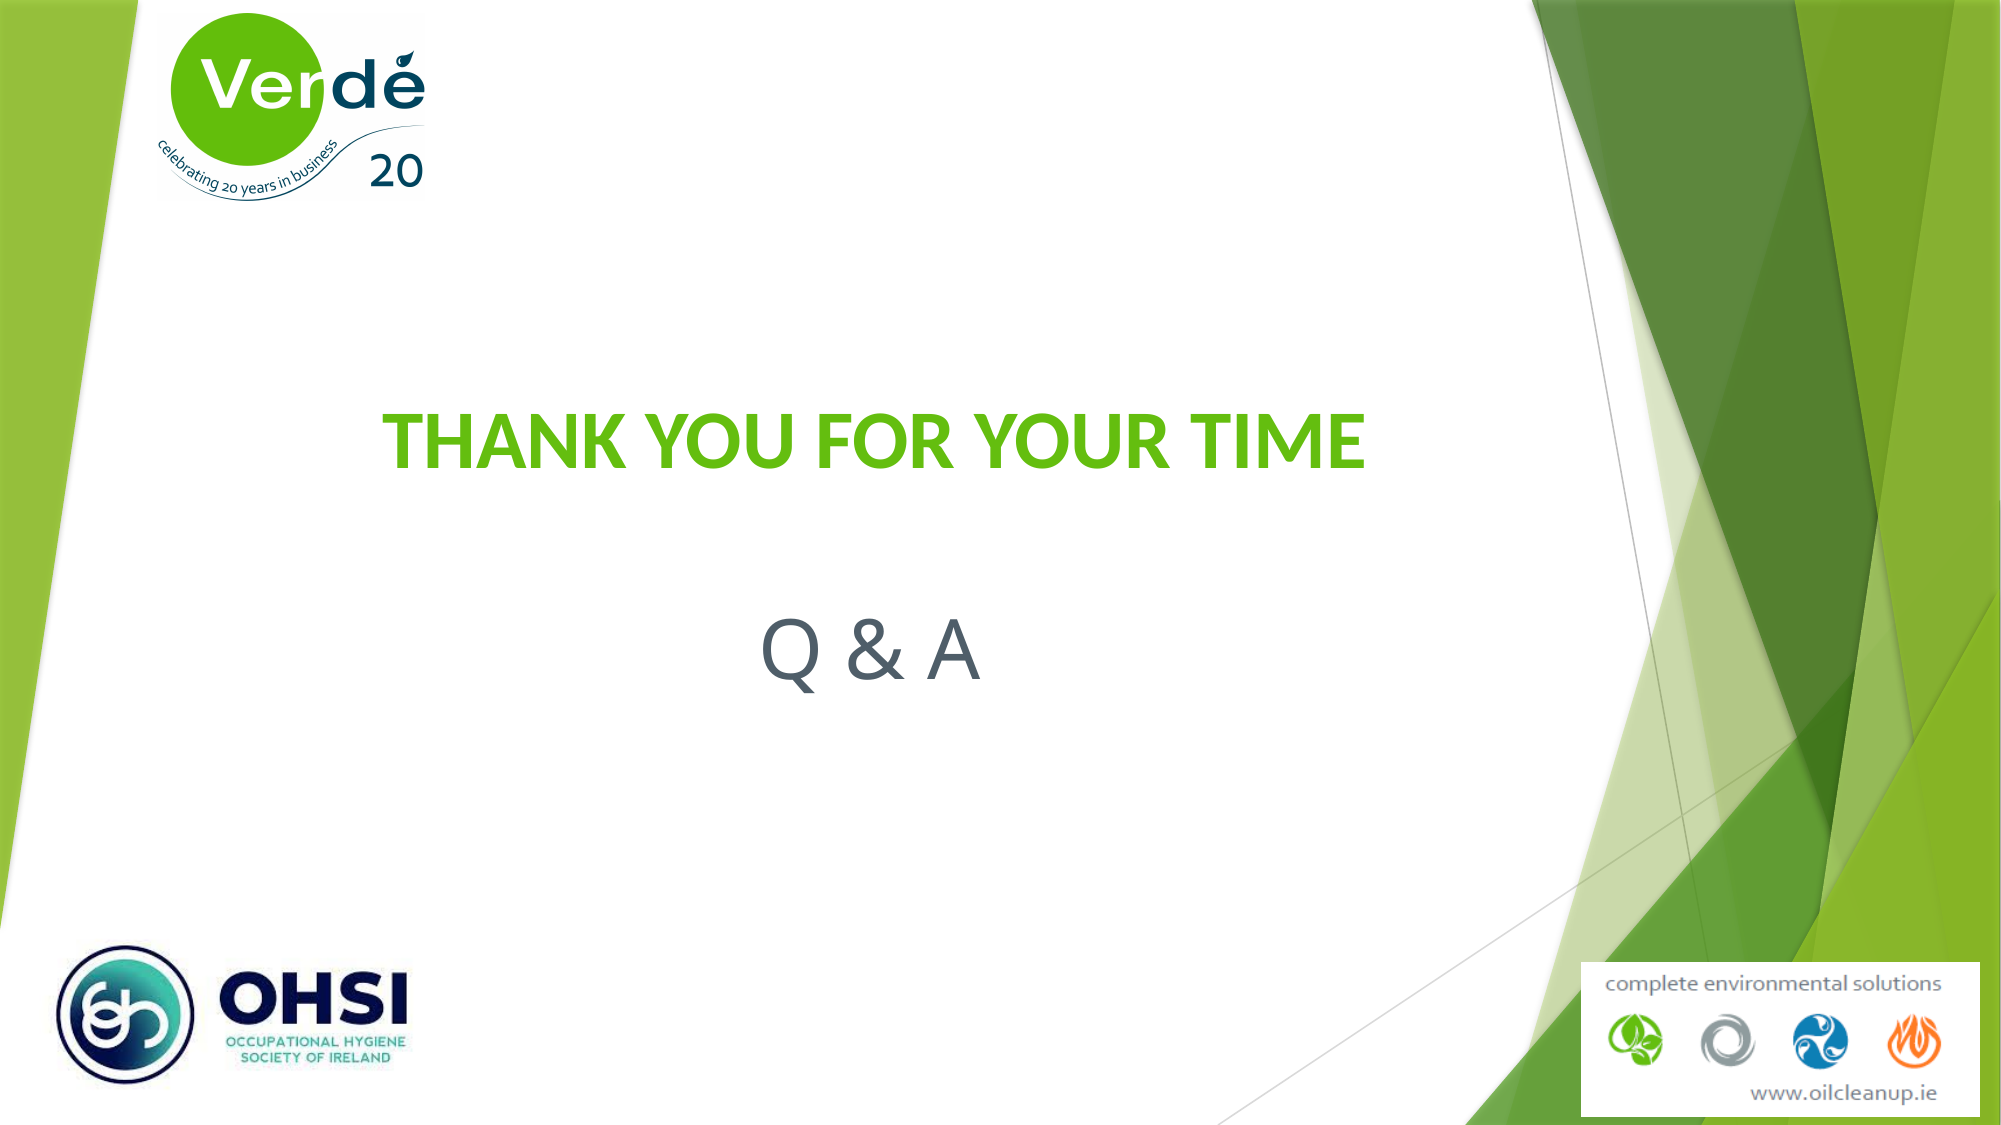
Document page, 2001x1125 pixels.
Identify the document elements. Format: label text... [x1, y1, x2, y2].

picture [1581, 962, 1980, 1117]
text_box Thank you for your time [0, 328, 1828, 493]
picture [39, 921, 437, 1094]
text_box Q & A [668, 588, 1709, 704]
picture [394, 78, 414, 87]
picture [157, 13, 425, 201]
